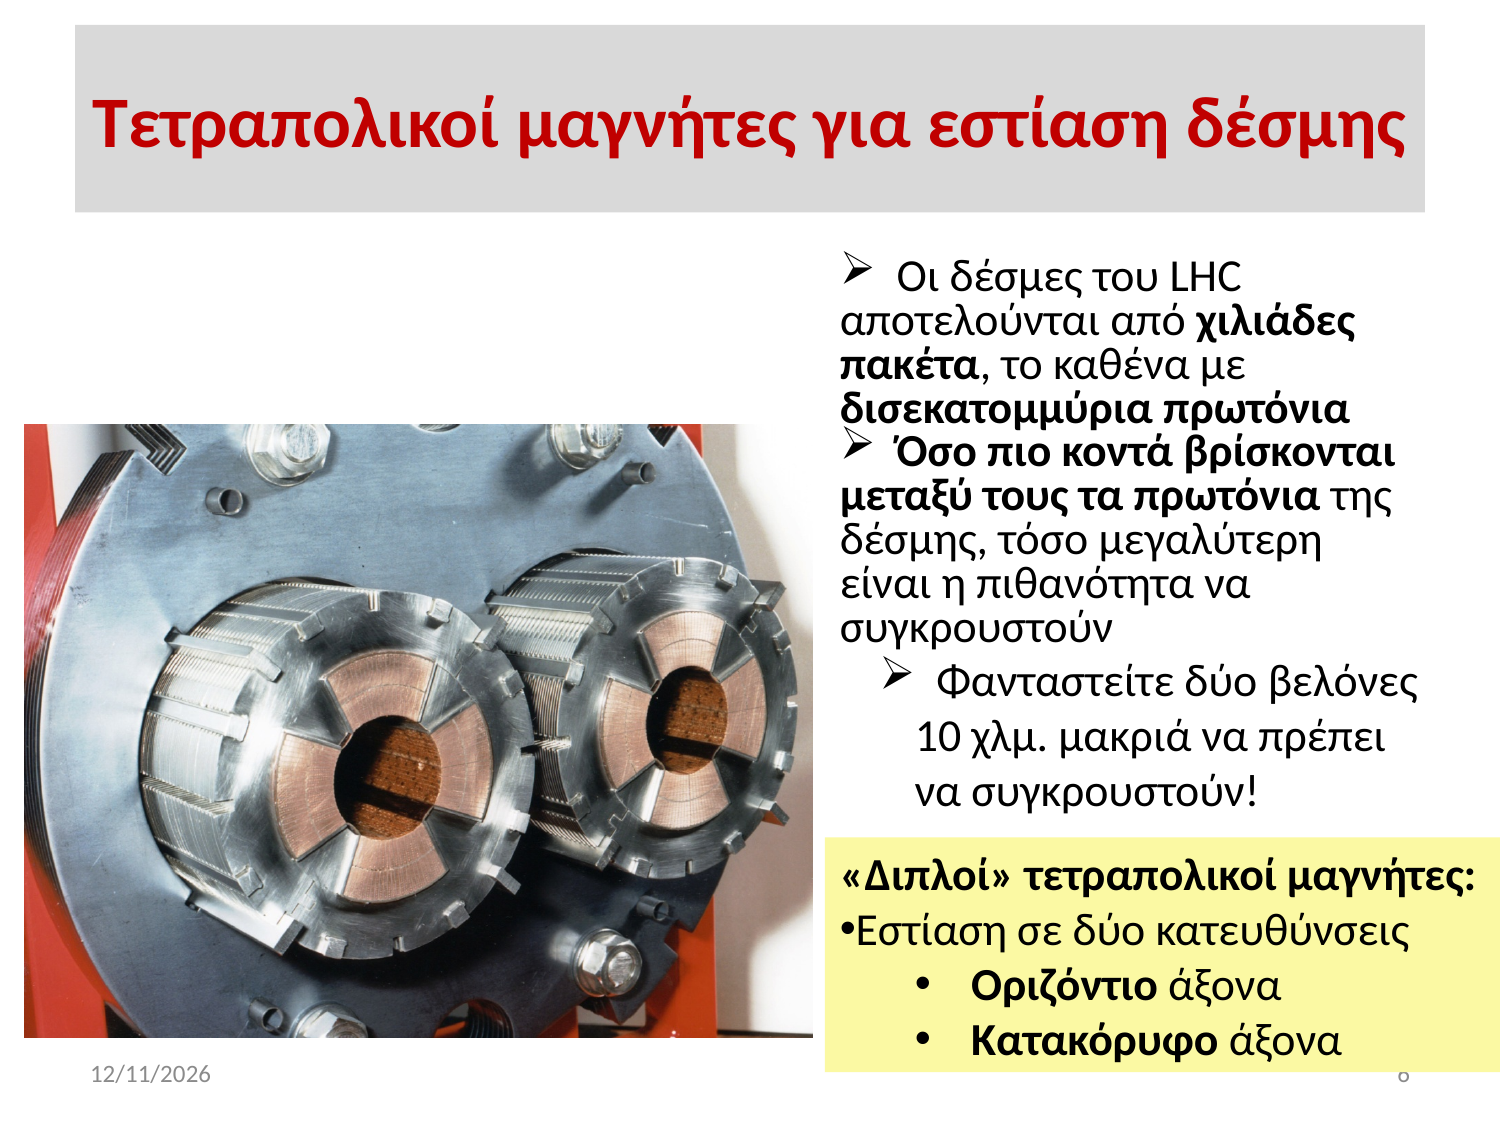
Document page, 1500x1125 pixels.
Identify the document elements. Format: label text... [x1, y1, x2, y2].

picture [24, 423, 813, 1038]
text_box Οι δέσμες του LHC αποτελούνται από χιλιάδες πακέτα, το καθένα με δισεκατομμύρια πρωτόνια Όσο πιο κοντά βρίσκονται μεταξύ τους τα πρωτόνια της δέσμης, τόσο μεγαλύτερη είναι η πιθανότητα να συγκρουστούν Φανταστείτε δύο βελόνες 10 χλμ. μακριά να πρέπει να συγκρουστούν! [824, 249, 1438, 959]
title Τετραπολικοί μαγνήτες για εστίαση δέσμης [75, 24, 1425, 213]
slide_number 6 [1074, 1073, 1425, 1103]
text_box «Διπλοί» τετραπολικοί μαγνήτες: Εστίαση σε δύο κατευθύνσεις Οριζόντιο άξονα Κατακόρυφο άξονα [824, 837, 1500, 1073]
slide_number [75, 1046, 425, 1103]
